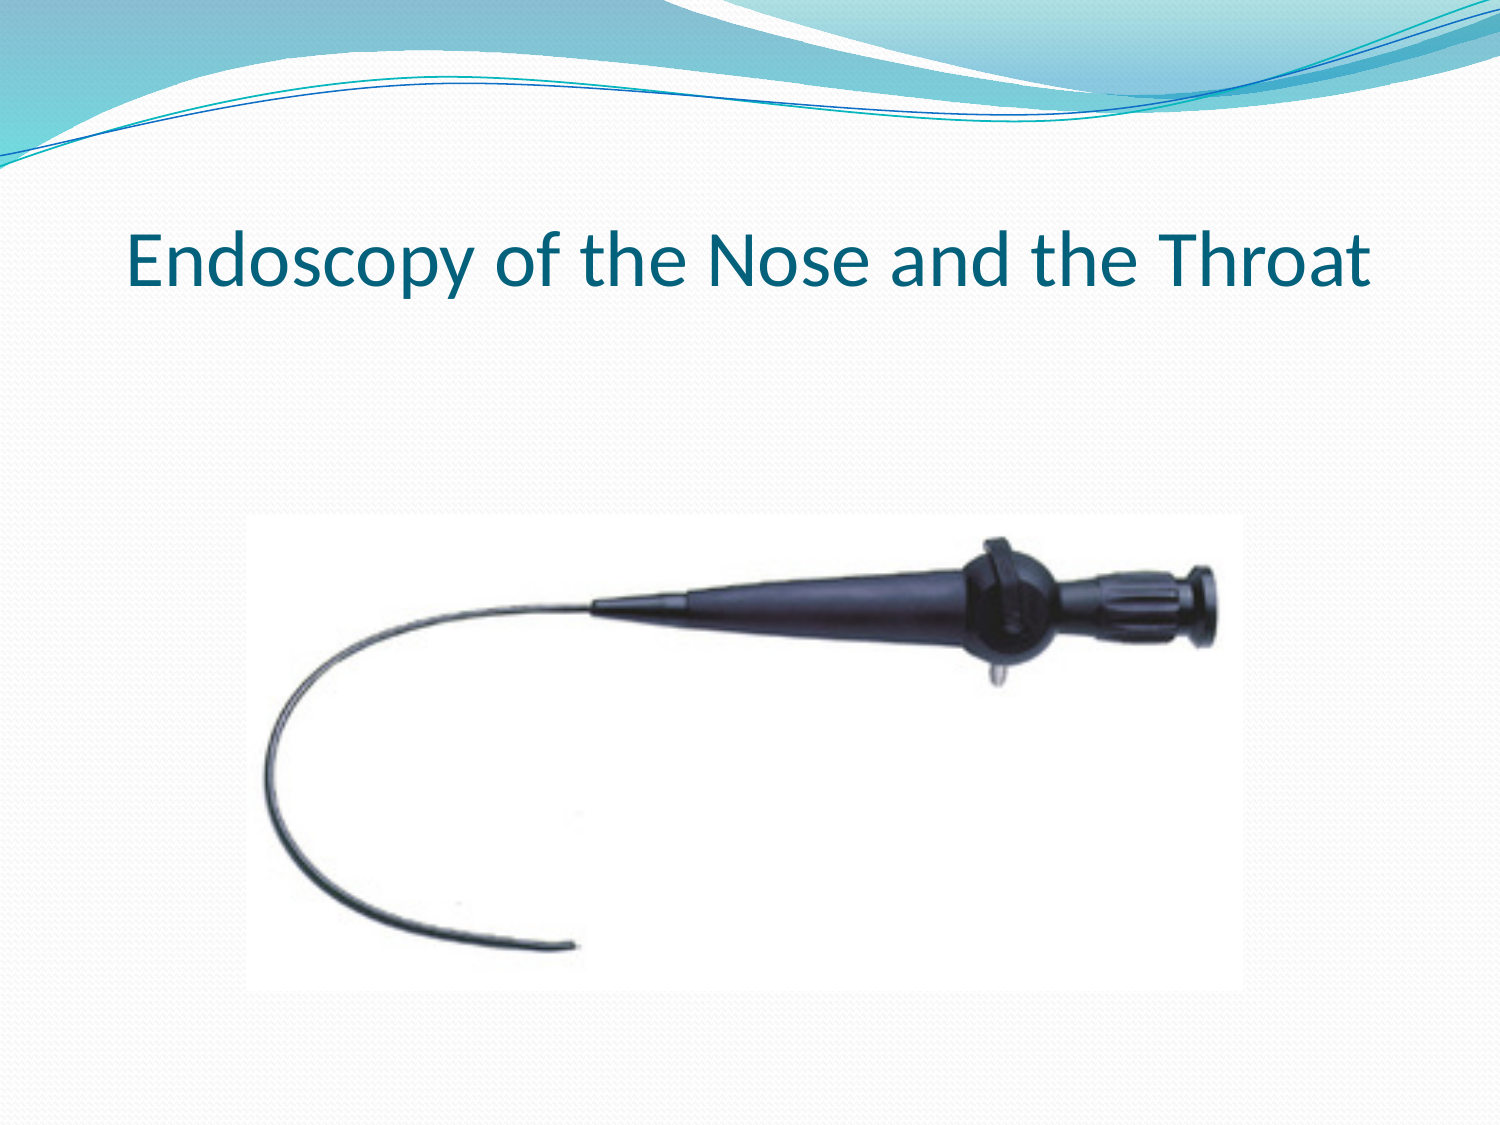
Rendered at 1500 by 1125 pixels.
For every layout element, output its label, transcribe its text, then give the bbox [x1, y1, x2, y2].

picture [245, 515, 1243, 992]
title Endoscopy of the Nose and the Throat [75, 115, 1425, 303]
